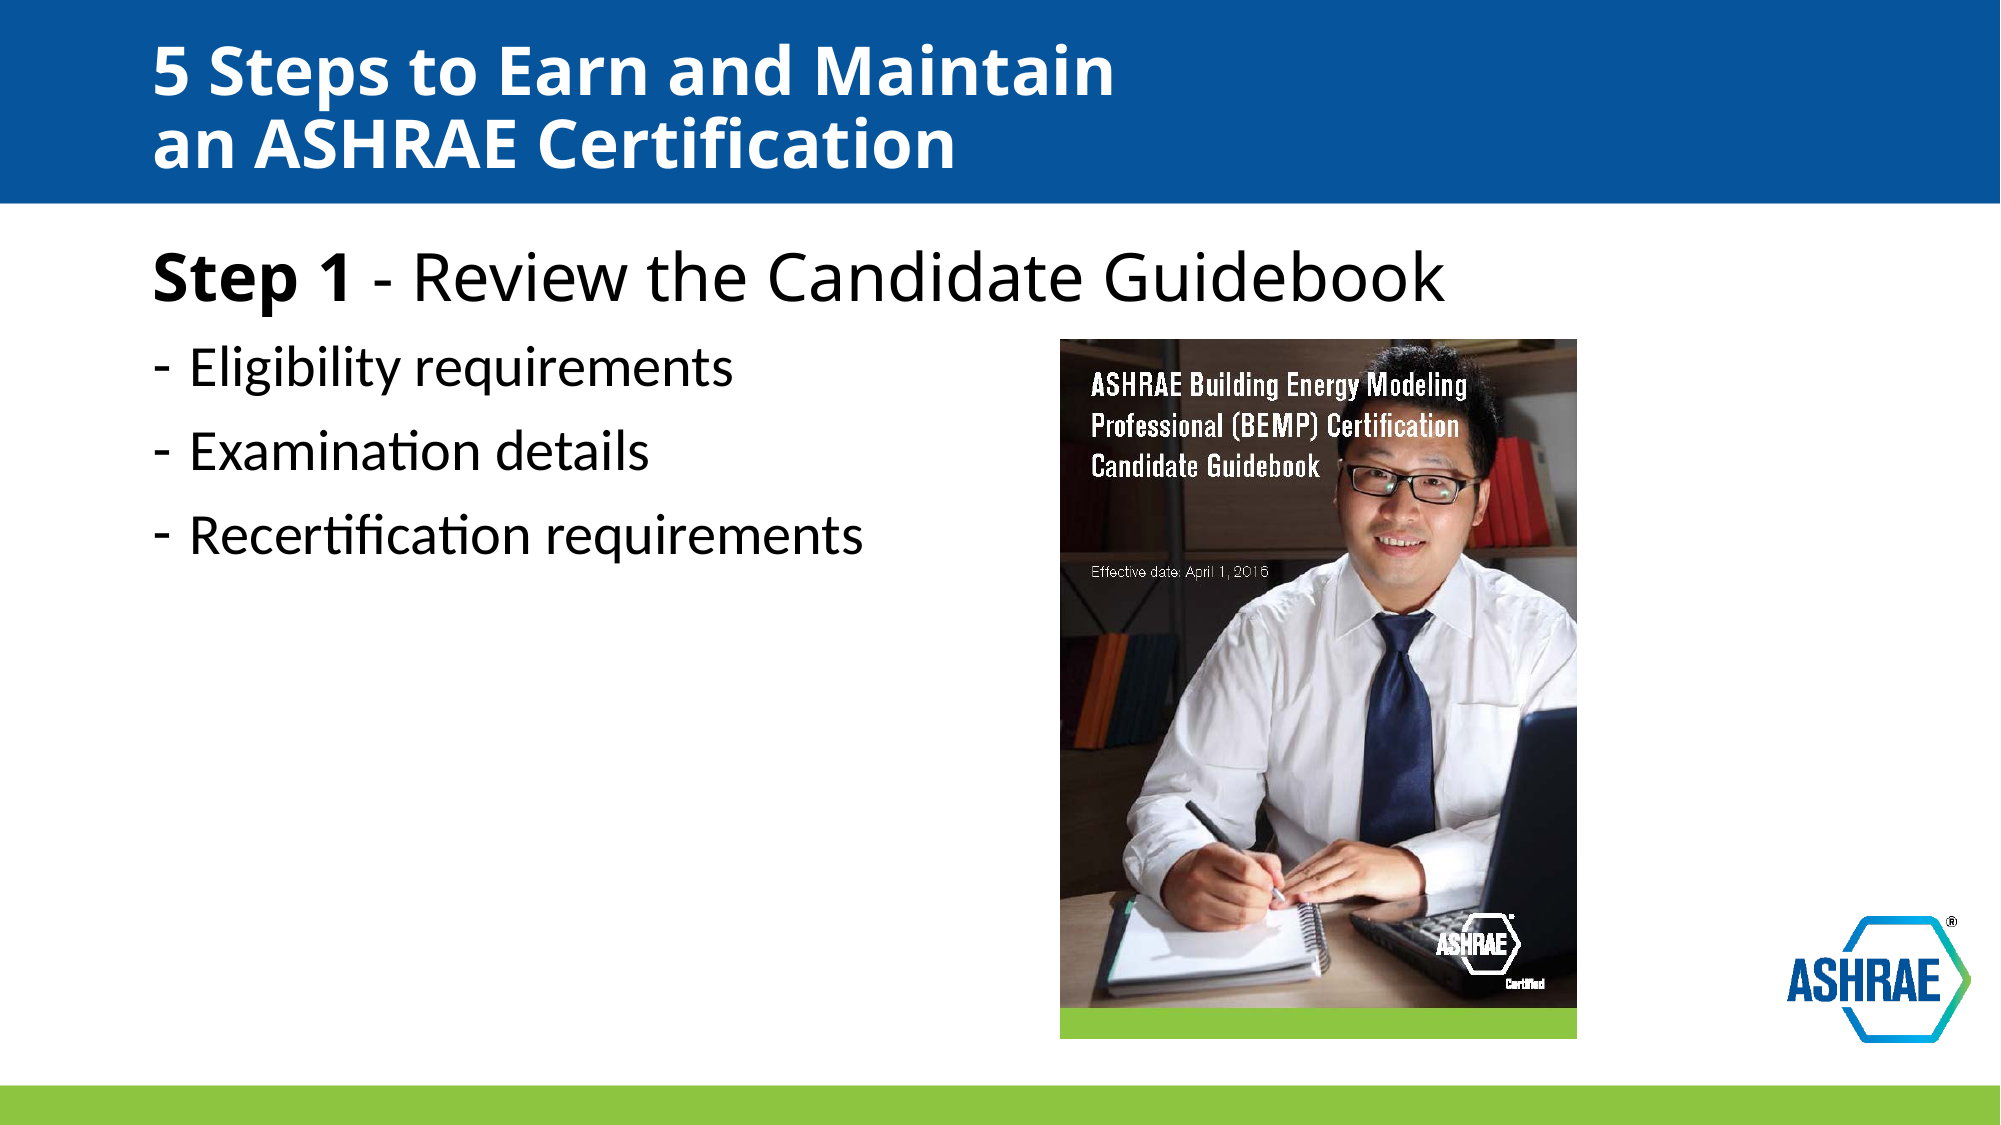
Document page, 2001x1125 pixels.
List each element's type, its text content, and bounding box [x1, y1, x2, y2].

list Step 1 - Review the Candidate Guidebook Eligibility requirements Examination details Recertification requirements [137, 235, 1863, 1014]
title 5 Steps to Earn and Maintain an ASHRAE Certification [137, 29, 1863, 191]
picture [0, 0, 2000, 1125]
